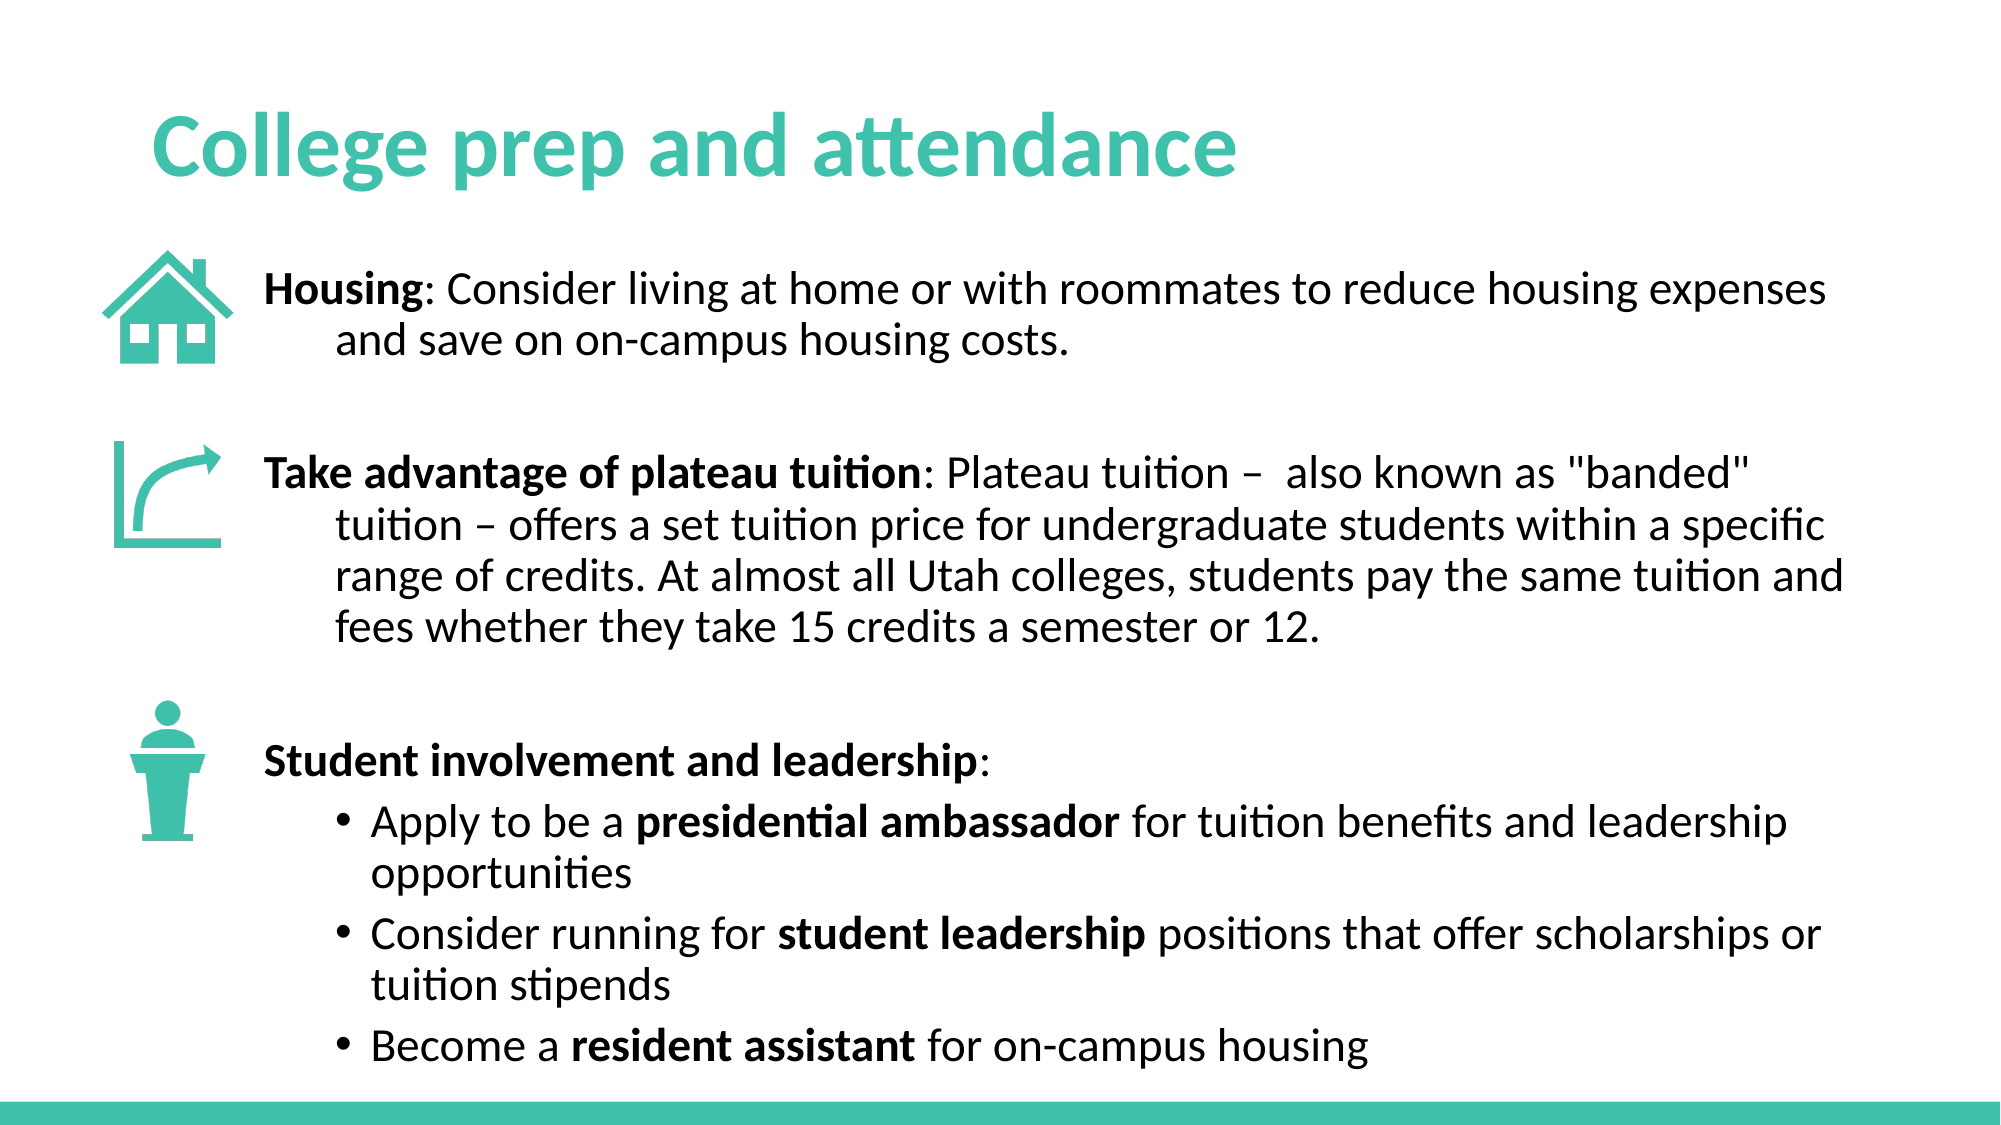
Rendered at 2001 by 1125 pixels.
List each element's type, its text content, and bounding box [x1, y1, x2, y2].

picture [91, 231, 243, 382]
list Housing: Consider living at home or with roommates to reduce housing expenses and save on on-campus housing costs. Take advantage of plateau tuition: Plateau tuition – also known as "banded" tuition – offers a set tuition price for undergraduate students within a specific range of credits. At almost all Utah colleges, students pay the same tuition and fees whether they take 15 credits a semester or 12. Student involvement and leadership: Apply to be a presidential ambassador for tuition benefits and leadership opportunities Consider running for student leadership positions that offer scholarships or tuition stipends Become a resident assistant for on-campus housing [248, 255, 1863, 1086]
picture [91, 695, 243, 846]
picture [91, 419, 243, 570]
title College prep and attendance [137, 38, 1863, 256]
